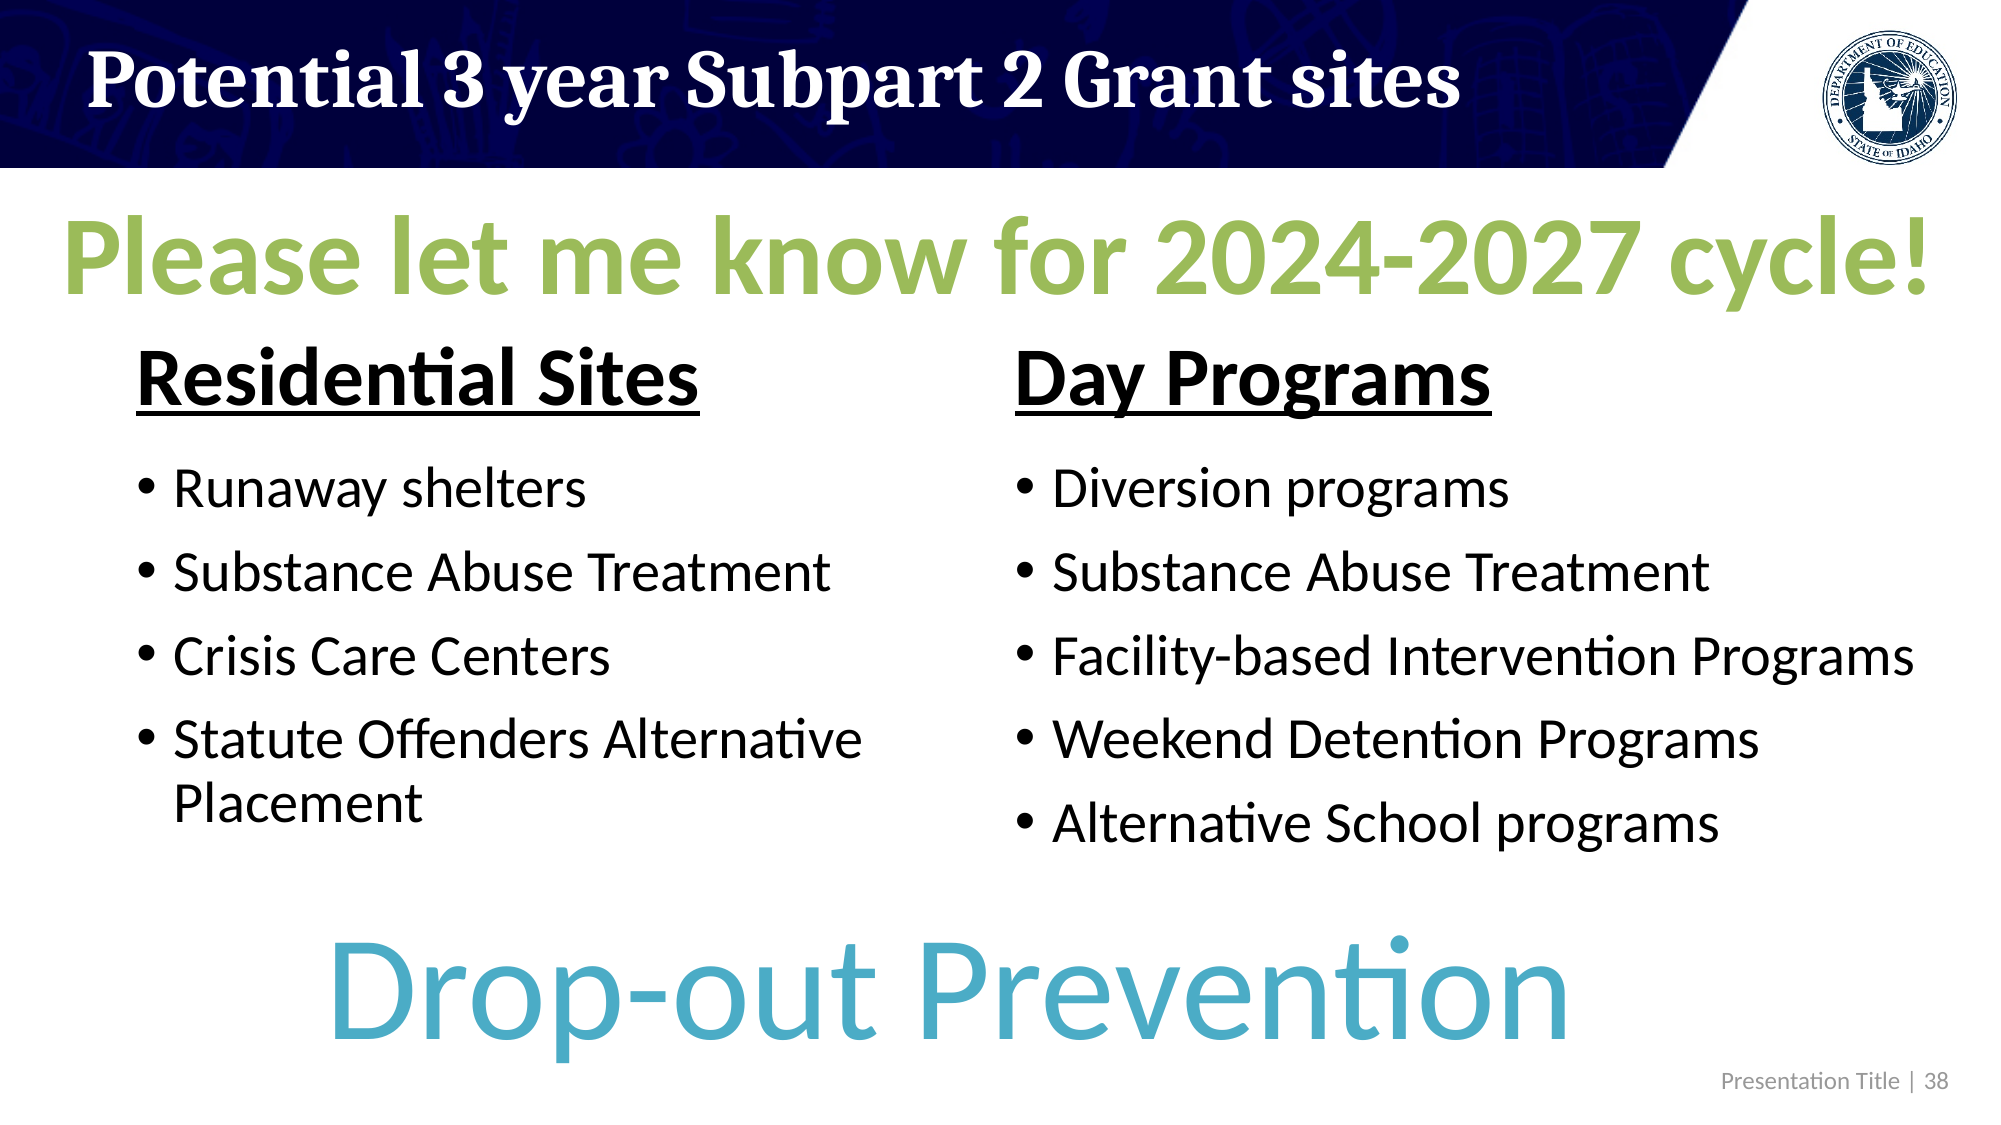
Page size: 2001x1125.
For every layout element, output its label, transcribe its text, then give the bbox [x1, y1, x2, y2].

text_box Day Programs [999, 325, 1847, 431]
list Runaway shelters Substance Abuse Treatment Crisis Care Centers Statute Offenders Alternative Placement [121, 449, 968, 1055]
list Diversion programs Substance Abuse Treatment Facility-based Intervention Programs Weekend Detention Programs Alternative School programs [999, 449, 2000, 1055]
slide_number Presentation Title | 38 [1514, 1055, 1965, 1109]
list Residential Sites [121, 325, 968, 431]
picture [0, 0, 1965, 173]
title Potential 3 year Subpart 2 Grant sites [71, 0, 1797, 163]
text_box Please let me know for 2024-2027 cycle! [47, 174, 1953, 325]
text_box Drop-out Prevention [310, 882, 1625, 1078]
